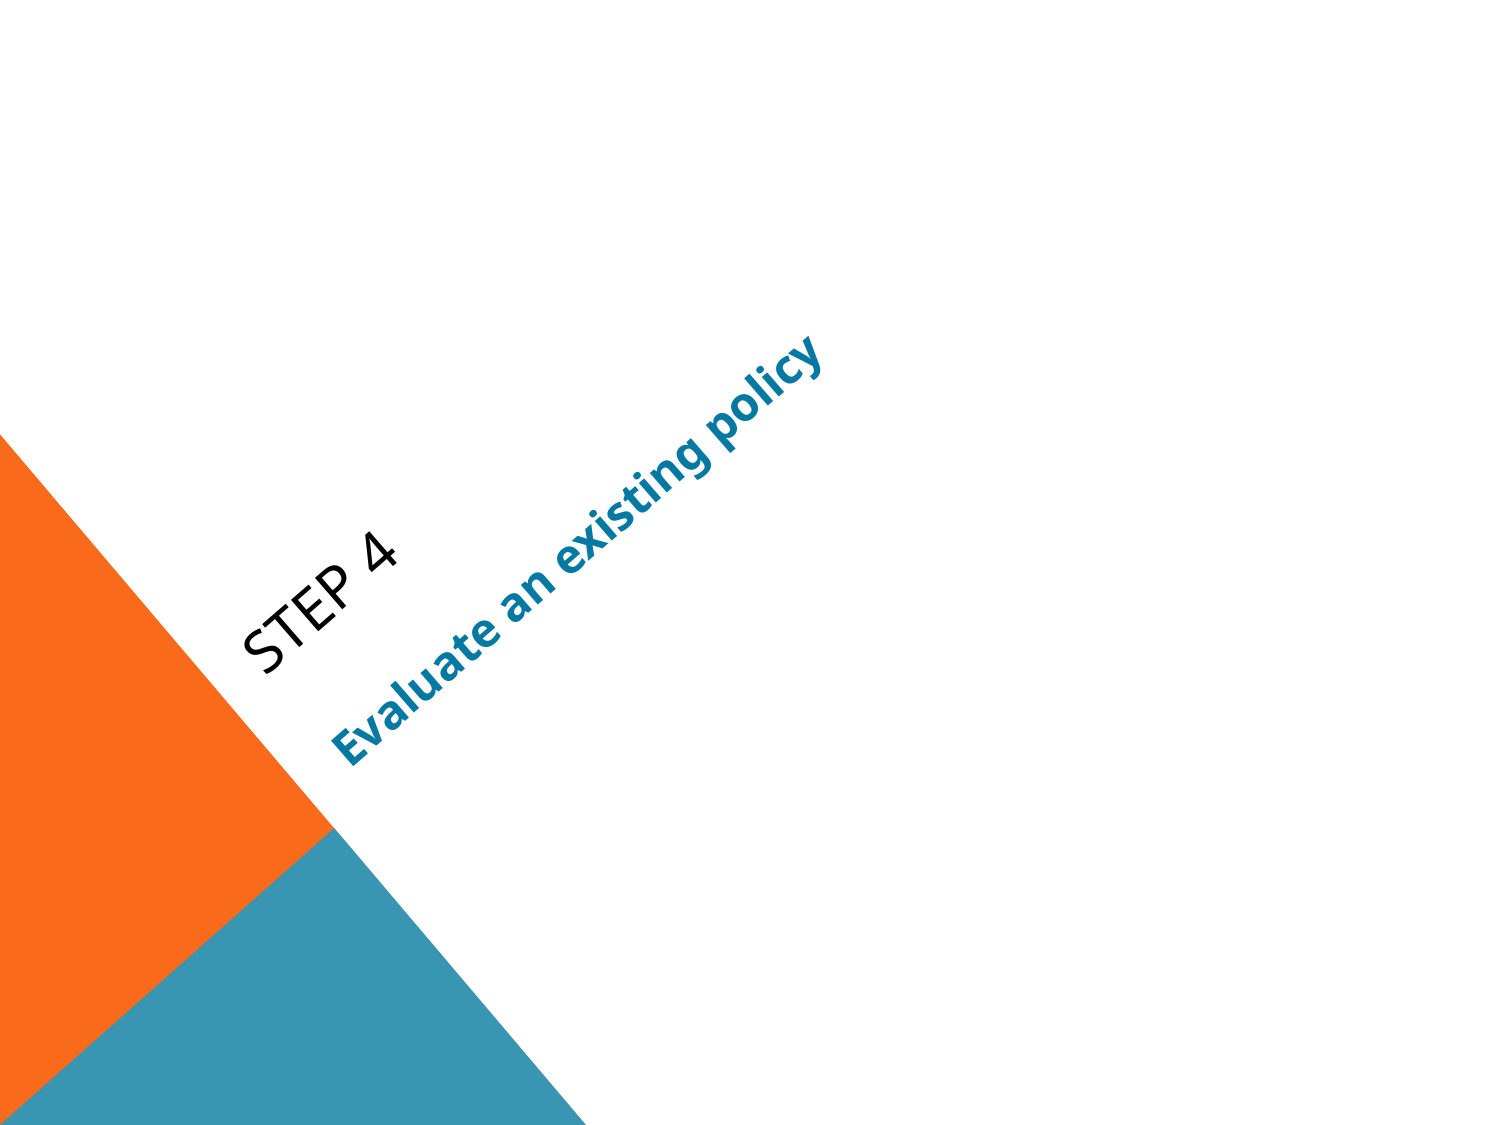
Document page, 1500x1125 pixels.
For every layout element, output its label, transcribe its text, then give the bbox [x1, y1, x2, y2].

title Step 4 [173, 4, 947, 702]
list Evaluate an existing policy [270, 44, 1105, 793]
